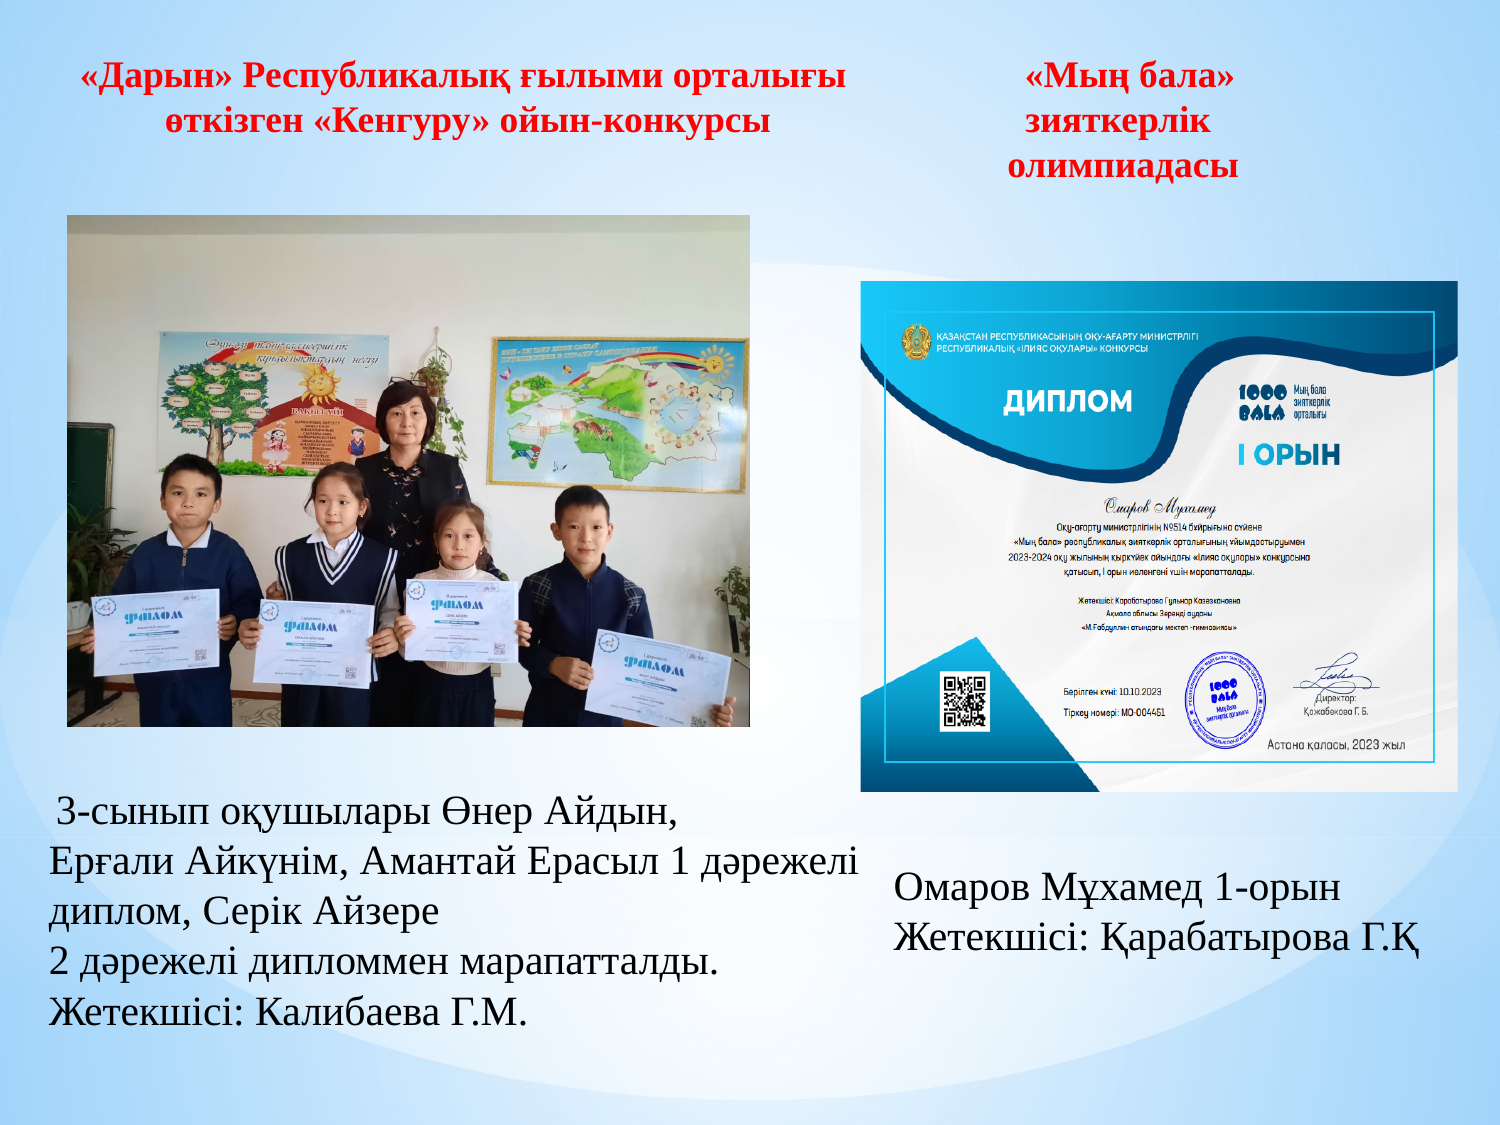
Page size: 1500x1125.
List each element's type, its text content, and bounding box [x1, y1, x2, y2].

text_box 3-сынып оқушылары Өнер Айдын, Ерғали Айкүнім, Амантай Ерасыл 1 дәрежелі диплом, Серік Айзере 2 дәрежелі дипломмен марапатталды. Жетекшісі: Калибаева Г.М. [33, 775, 879, 1041]
text_box «Мың бала» зияткерлік олимпиадасы [903, 42, 1343, 193]
picture [67, 215, 751, 727]
text_box «Дарын» Республикалық ғылыми орталығы өткізген «Кенгуру» ойын-конкурсы [53, 42, 874, 148]
text_box Омаров Мұхамед 1-орын Жетекшісі: Қарабатырова Г.Қ [878, 851, 1440, 967]
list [860, 280, 1458, 793]
